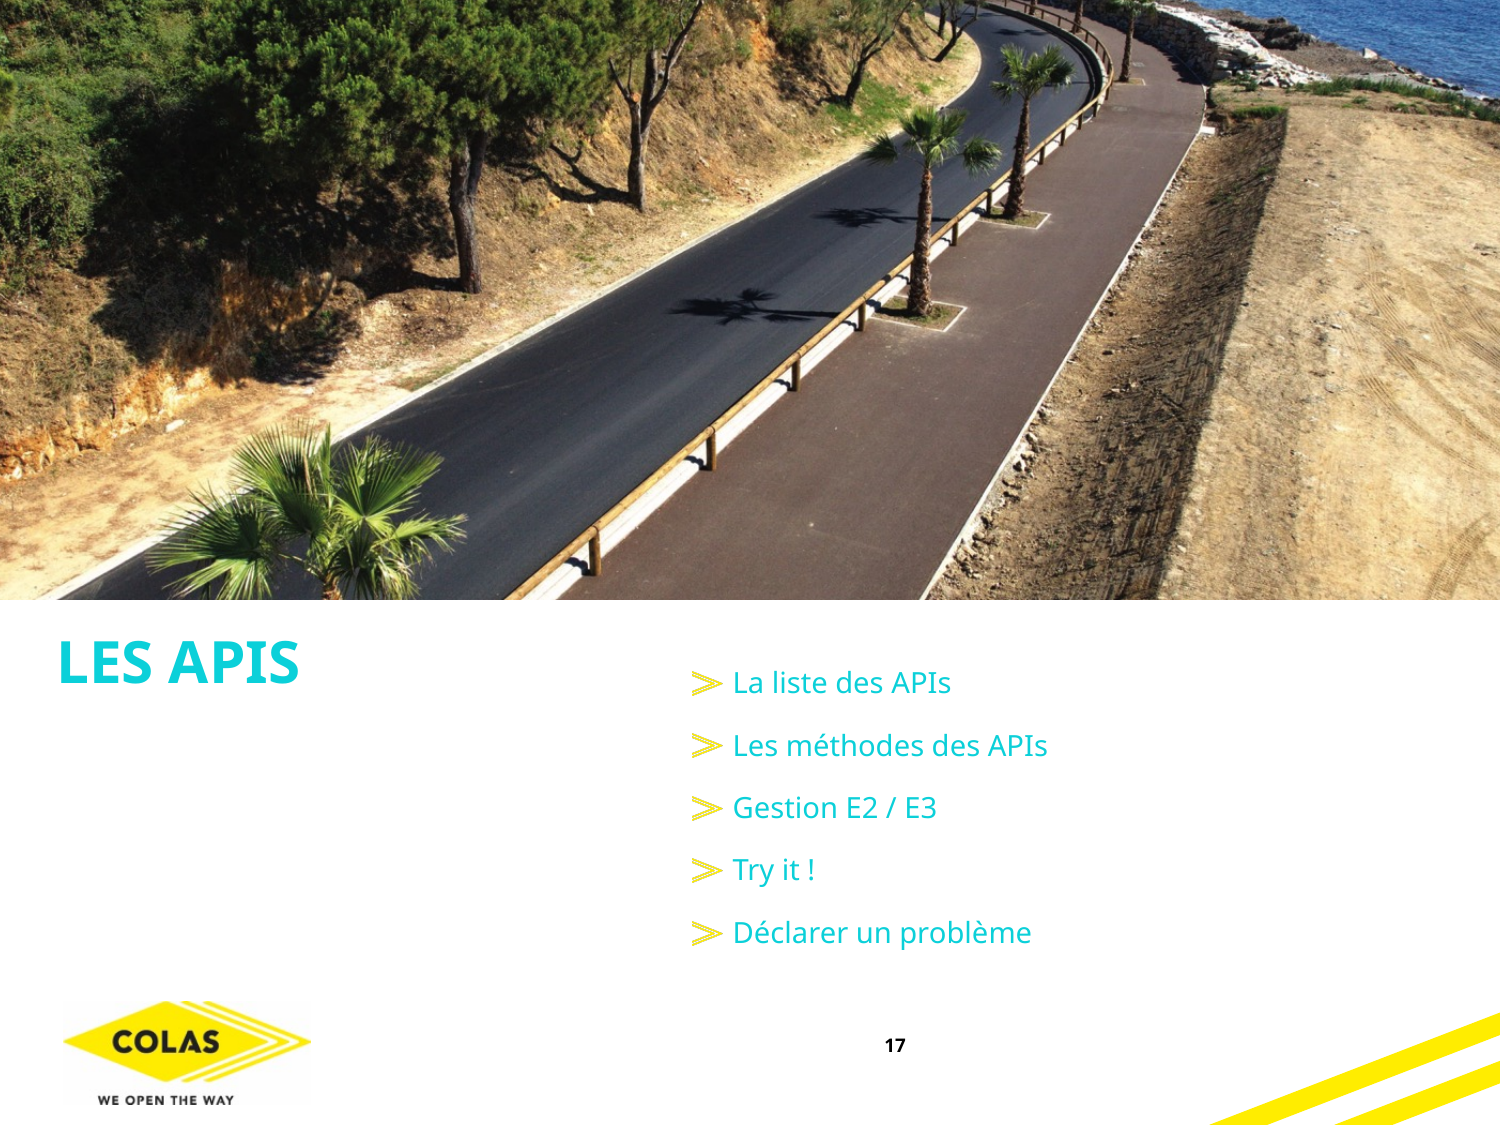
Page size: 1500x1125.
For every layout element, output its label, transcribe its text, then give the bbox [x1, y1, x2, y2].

list Les APIS [56, 625, 676, 696]
picture [684, 728, 733, 760]
slide_number 17 [880, 1033, 925, 1057]
picture [684, 853, 733, 885]
picture [0, 0, 1500, 601]
picture [684, 791, 733, 823]
picture [684, 916, 733, 948]
list La liste des APIs Les méthodes des APIs Gestion E2 / E3 Try it ! Déclarer un problème [684, 636, 1444, 944]
picture [63, 1001, 311, 1105]
picture [684, 666, 733, 698]
